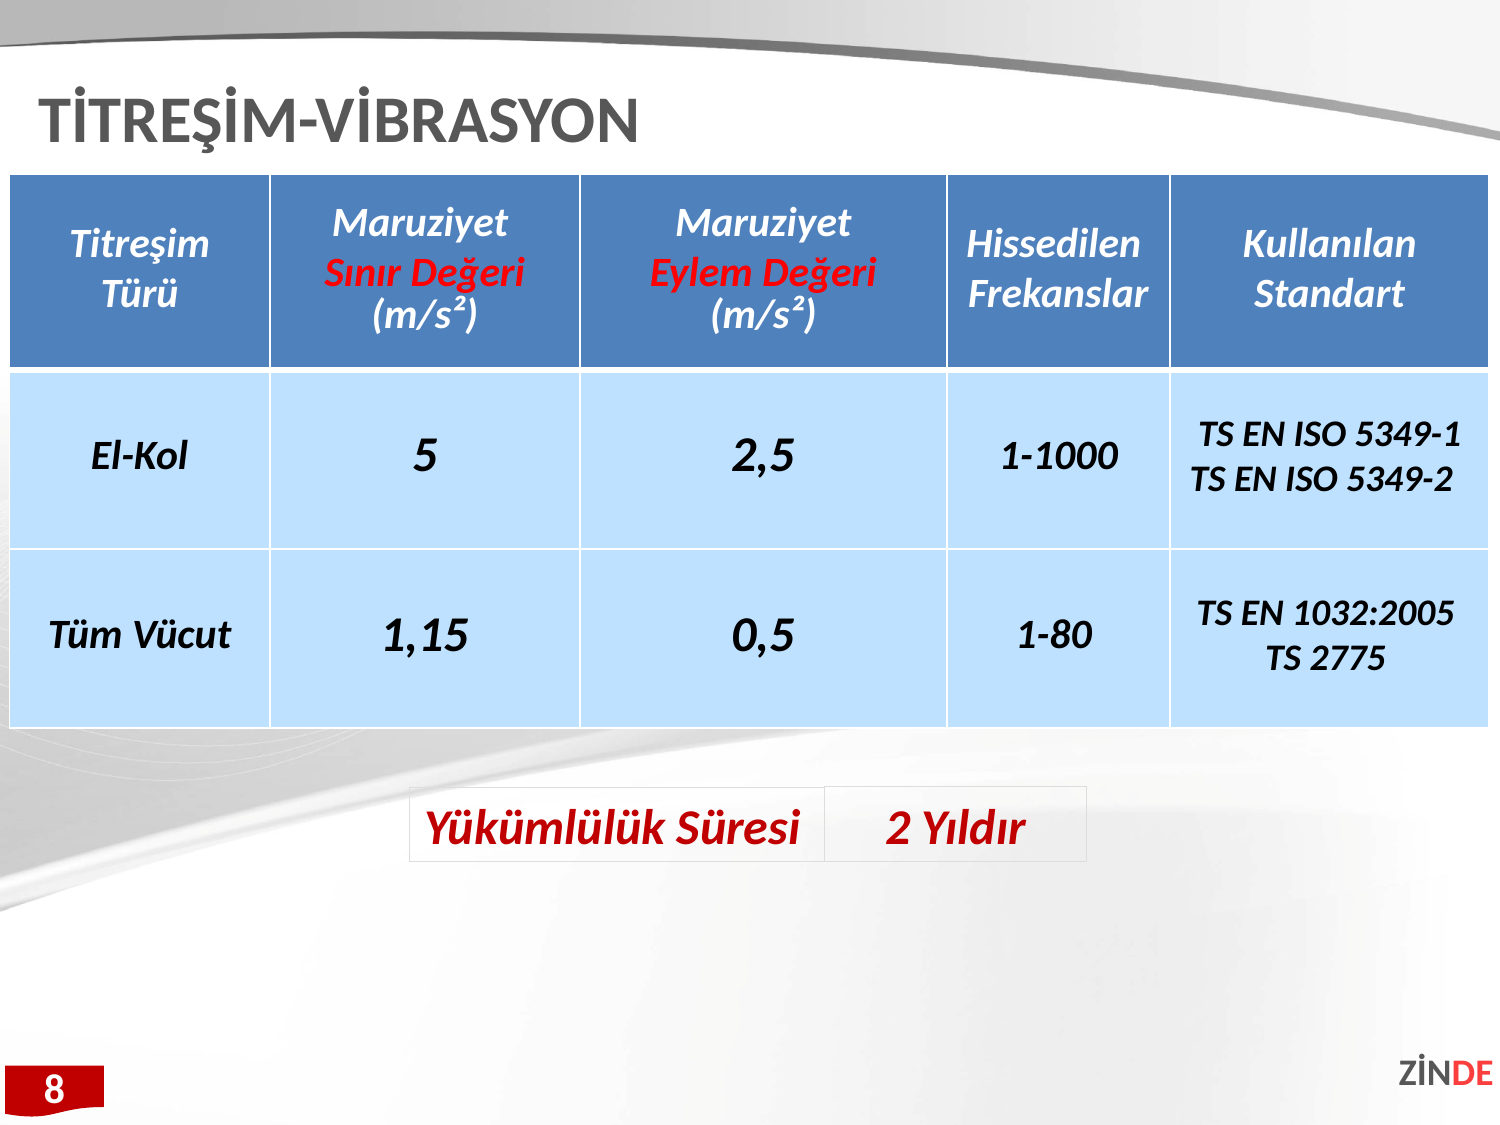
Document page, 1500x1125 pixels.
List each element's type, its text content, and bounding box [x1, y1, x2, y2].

table_cell Tüm Vücut [10, 550, 269, 727]
table_cell 1-80 [948, 550, 1169, 727]
table_header Maruziyet Eylem Değeri (m/s²) [581, 175, 946, 367]
table_cell 5 [271, 373, 579, 548]
table_cell TS EN ISO 5349-1 TS EN ISO 5349-2 [1171, 373, 1488, 548]
text_box 8 [3, 1063, 106, 1119]
table_header Titreşim Türü [10, 175, 269, 367]
table_header Maruziyet Sınır Değeri (m/s²) [271, 175, 579, 367]
table_cell 2,5 [581, 373, 946, 548]
table_cell El-Kol [10, 373, 269, 548]
table_header Hissedilen Frekanslar [948, 175, 1169, 367]
table_header Kullanılan Standart [1171, 175, 1488, 367]
text_box ZİNDE [1385, 1048, 1494, 1125]
table_cell 1-1000 [948, 373, 1169, 548]
table_cell 1,15 [271, 550, 579, 727]
text_box TİTREŞİM-VİBRASYON [38, 67, 1485, 173]
table_cell 0,5 [581, 550, 946, 727]
table_cell TS EN 1032:2005 TS 2775 [1171, 550, 1488, 727]
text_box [409, 786, 1087, 864]
picture [0, 0, 1500, 1125]
